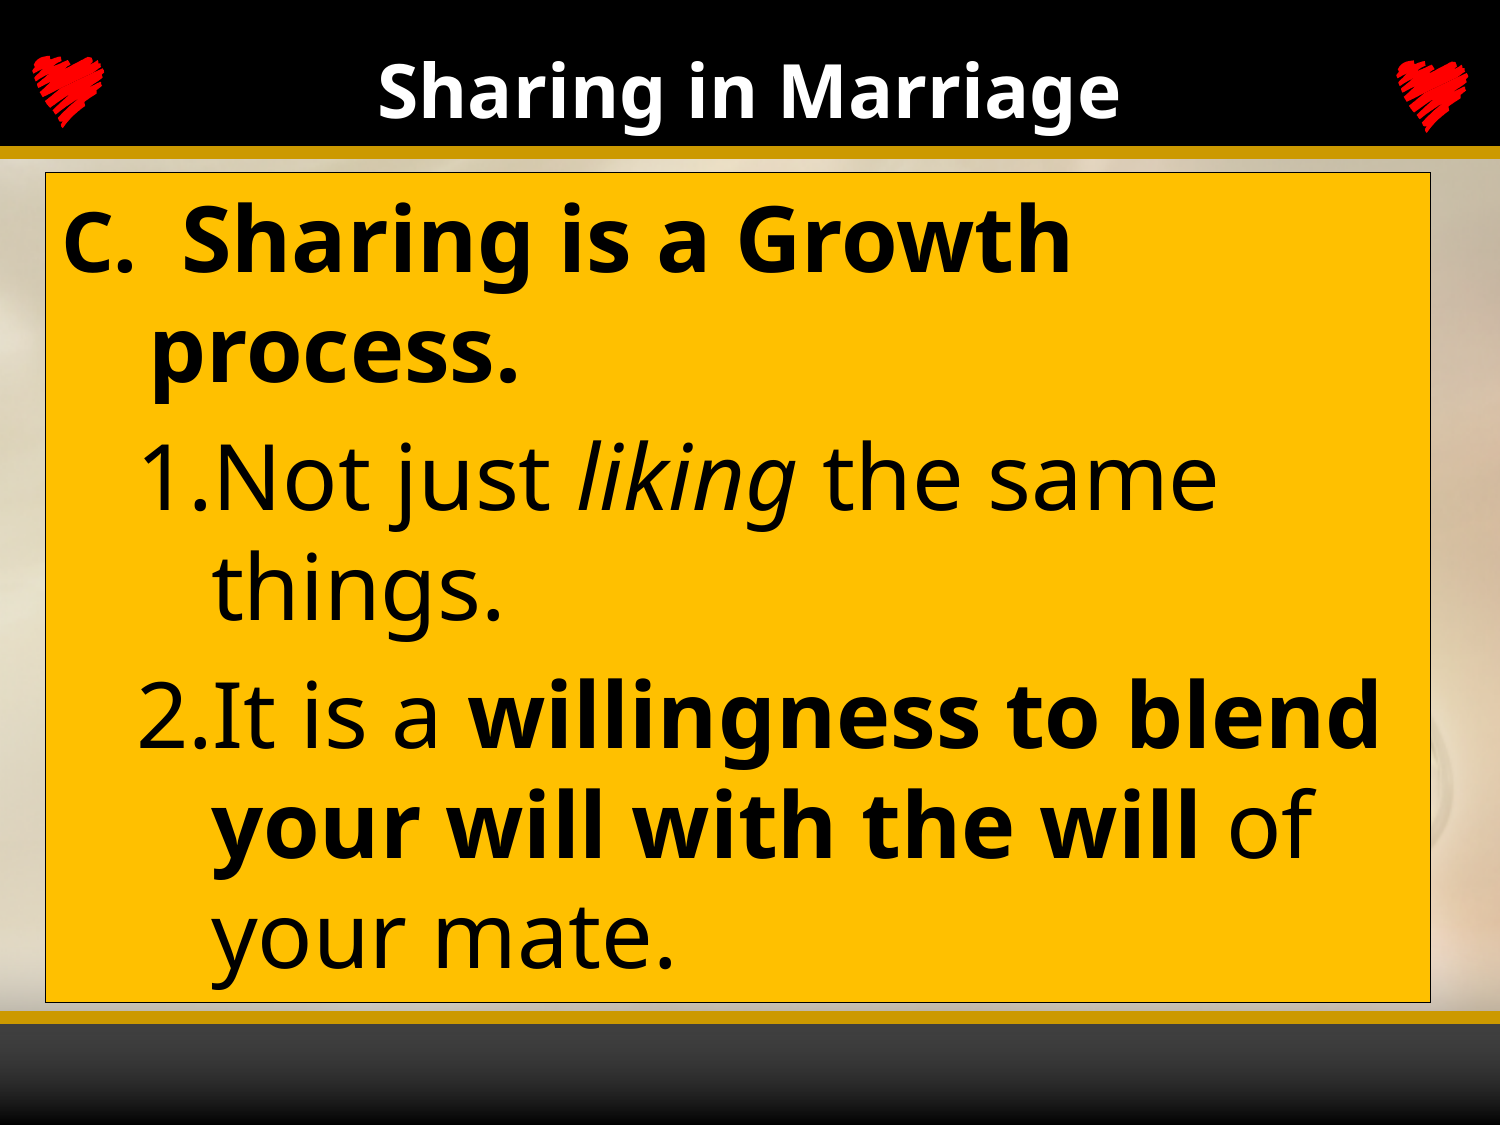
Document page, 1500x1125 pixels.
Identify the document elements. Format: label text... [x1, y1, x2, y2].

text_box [1395, 60, 1471, 135]
text_box Sharing in Marriage [0, 36, 1500, 142]
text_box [31, 55, 107, 131]
list C. Sharing is a Growth process. Not just liking the same things. It is a willingness to blend your will with the will of your mate. [45, 172, 1431, 1003]
